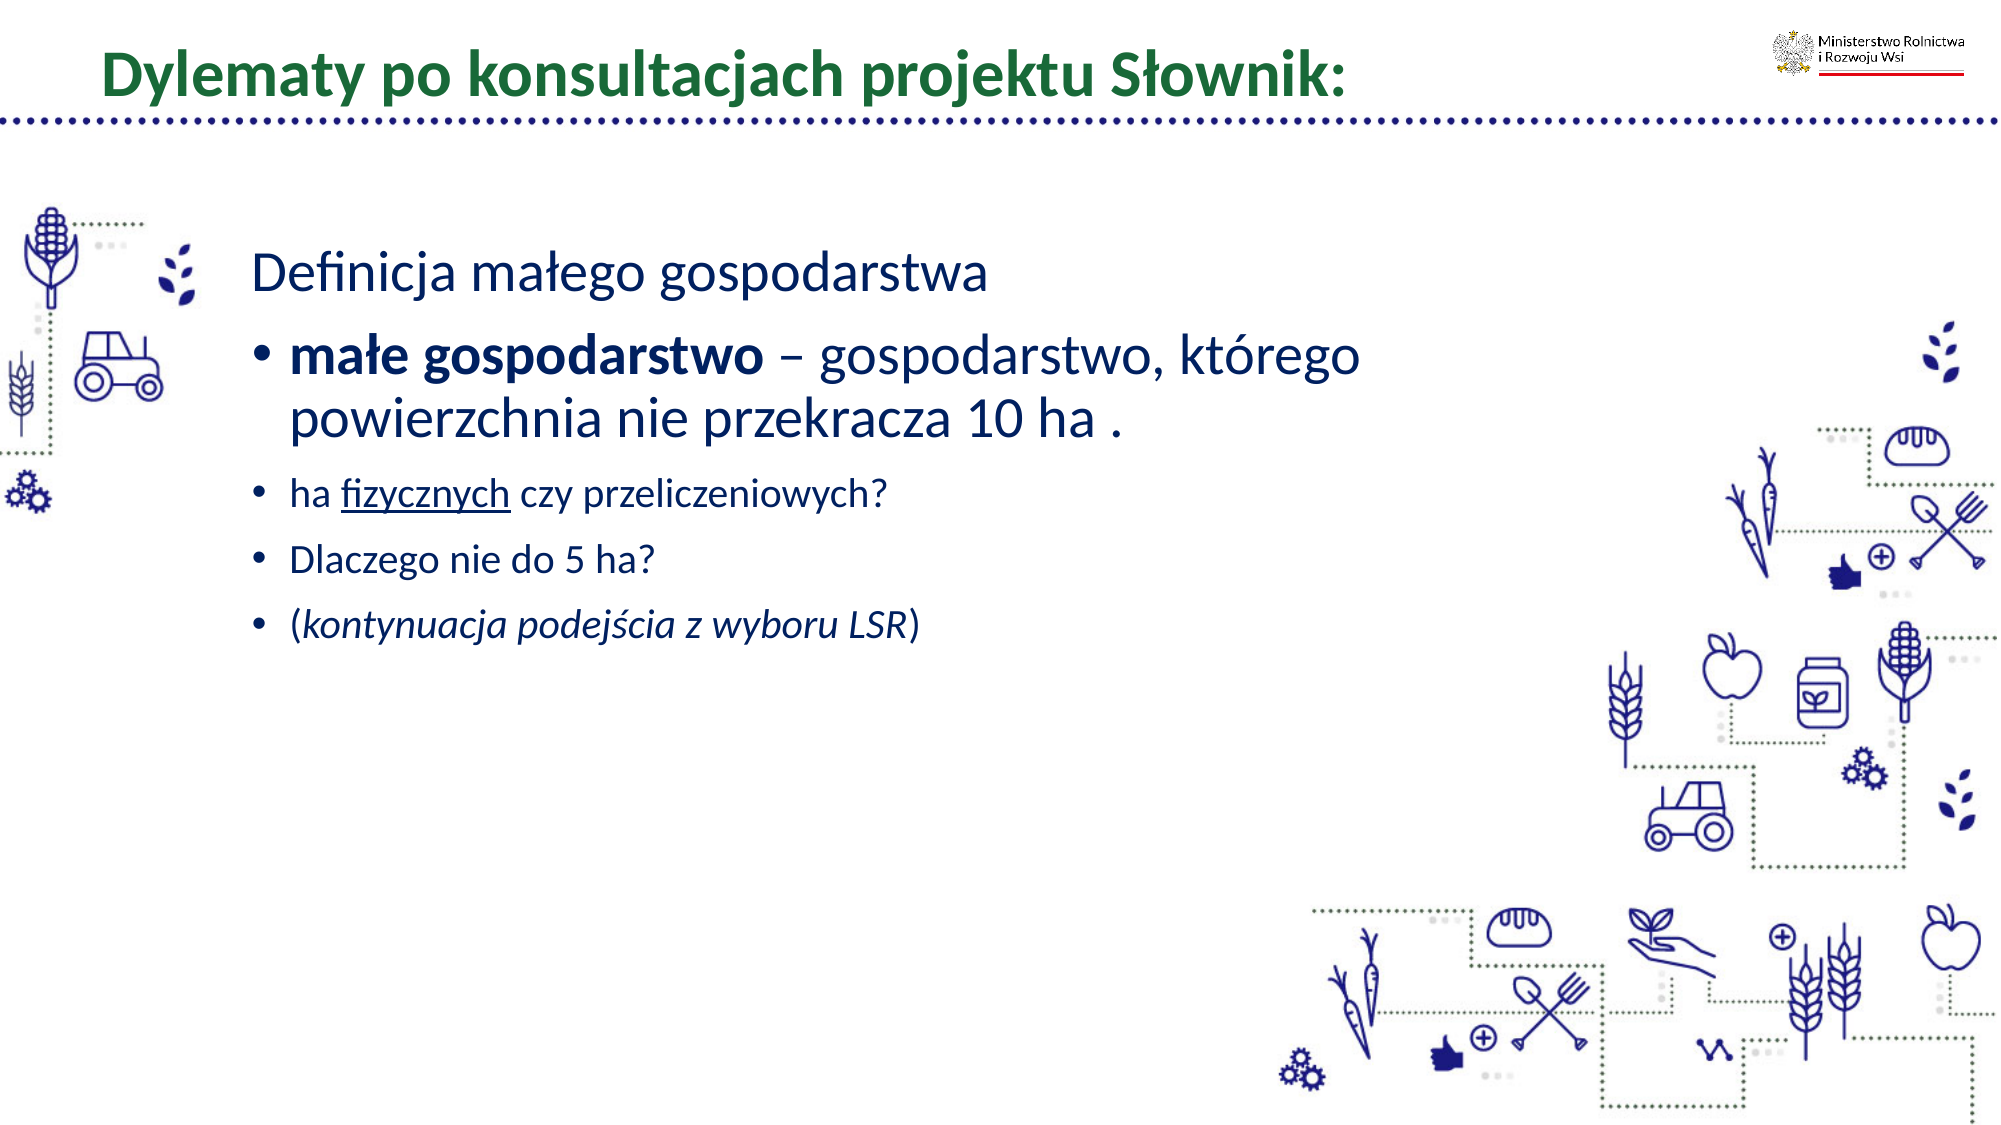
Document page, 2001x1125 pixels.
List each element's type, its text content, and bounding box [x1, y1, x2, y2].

list Dylematy po konsultacjach projektu Słownik: [86, 31, 1563, 103]
picture [0, 0, 2000, 1125]
list Definicja małego gospodarstwa małe gospodarstwo – gospodarstwo, którego powierzchnia nie przekracza 10 ha . ha fizycznych czy przeliczeniowych? Dlaczego nie do 5 ha? (kontynuacja podejścia z wyboru LSR) [237, 233, 1563, 864]
